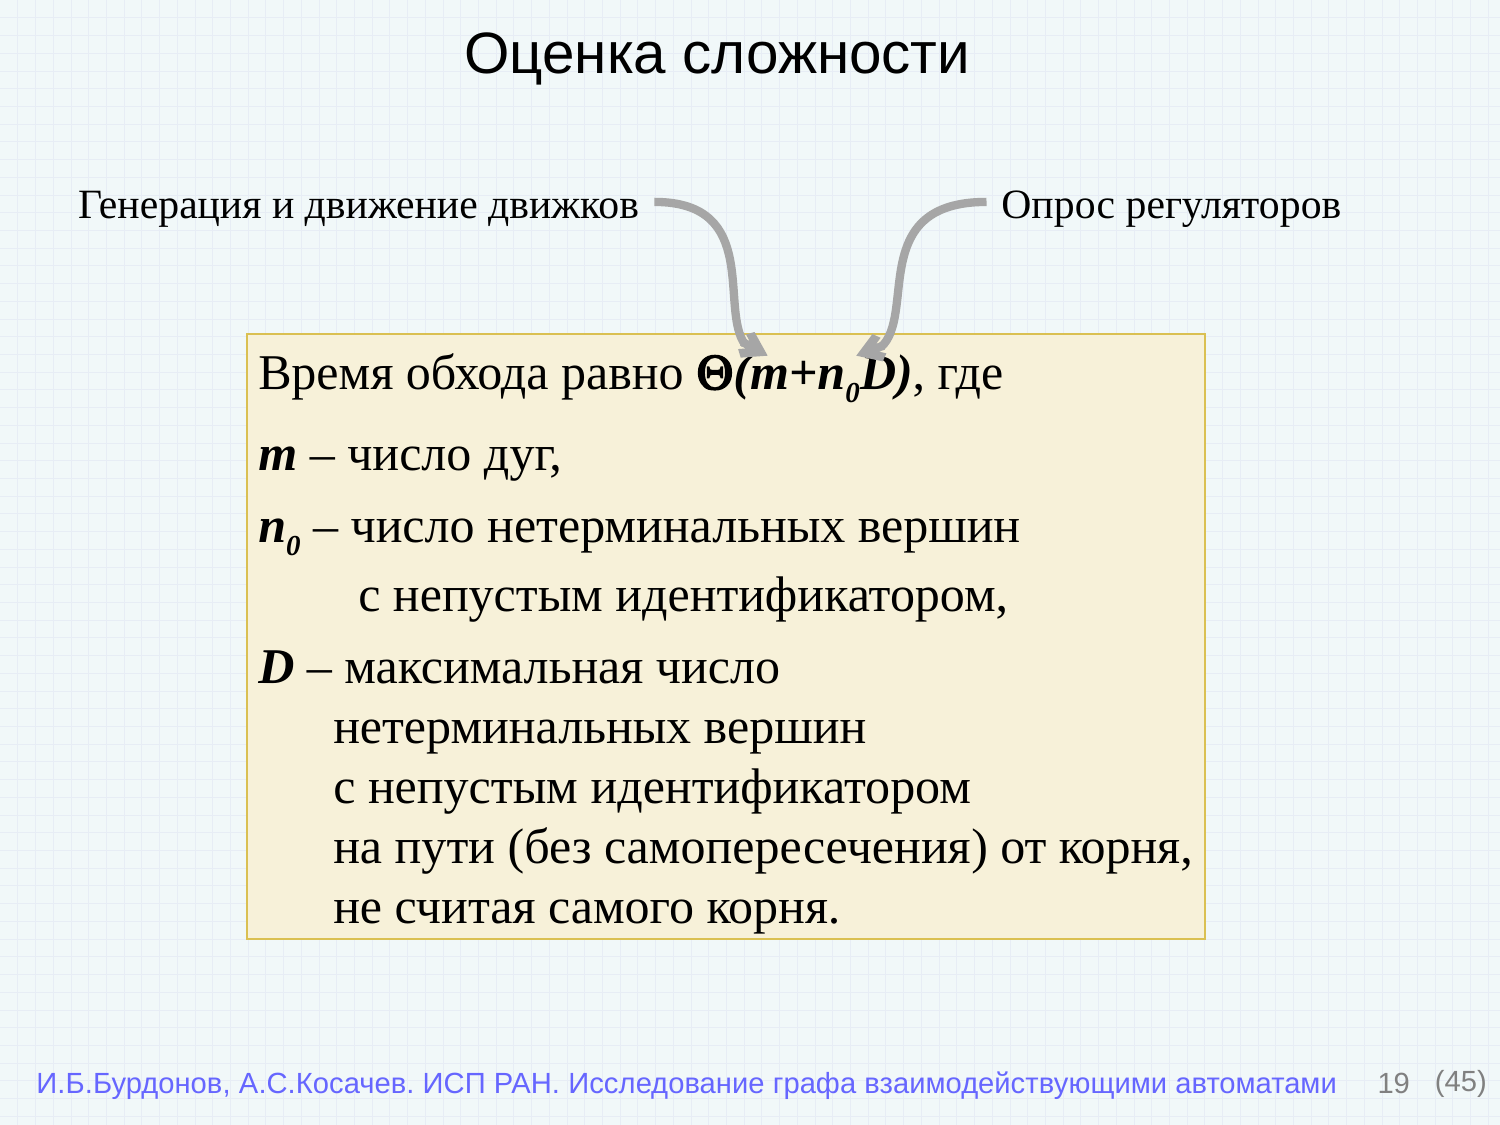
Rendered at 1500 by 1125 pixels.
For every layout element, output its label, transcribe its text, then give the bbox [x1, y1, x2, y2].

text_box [664, 202, 768, 356]
text_box Время обхода равно (m+n0D), где m – число дуг, n0 – число нетерминальных вершин с непустым идентификатором, D – максимальная число нетерминальных вершин с непустым идентификатором на пути (без самопересечения) от корня, не считая самого корня. [246, 333, 1205, 940]
text_box Генерация и движение движков [63, 169, 655, 235]
text_box И.Б.Бурдонов, А.С.Косачев. ИСП РАН. Исследование графа взаимодействующими автоматами [36, 1064, 1339, 1100]
text_box Опрос регуляторов [986, 169, 1357, 235]
slide_number 19 [1074, 1056, 1426, 1125]
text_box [855, 202, 986, 356]
title Оценка сложности [0, 0, 1436, 159]
text_box (45) [1435, 1061, 1488, 1097]
